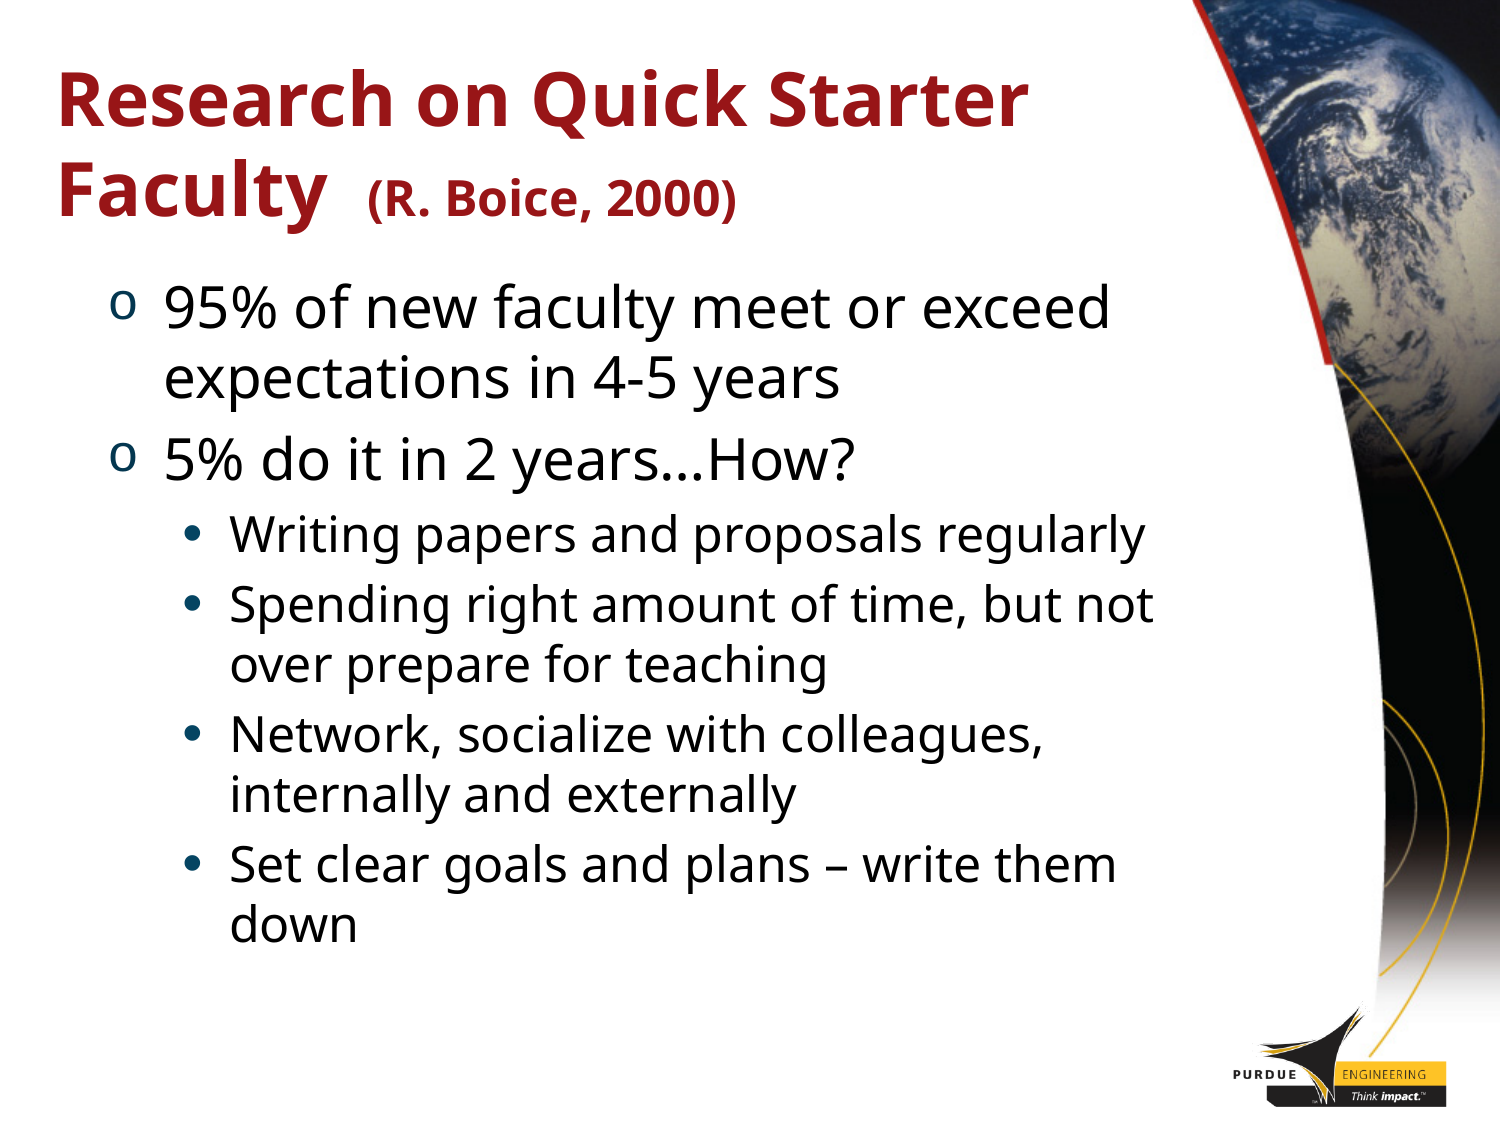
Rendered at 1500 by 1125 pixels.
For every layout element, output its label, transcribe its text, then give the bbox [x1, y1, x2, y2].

picture [1192, 0, 1500, 1125]
title Research on Quick Starter Faculty (R. Boice, 2000) [40, 75, 1205, 207]
list 95% of new faculty meet or exceed expectations in 4-5 years 5% do it in 2 years…How? Writing papers and proposals regularly Spending right amount of time, but not over prepare for teaching Network, socialize with colleagues, internally and externally Set clear goals and plans – write them down [92, 262, 1242, 1006]
